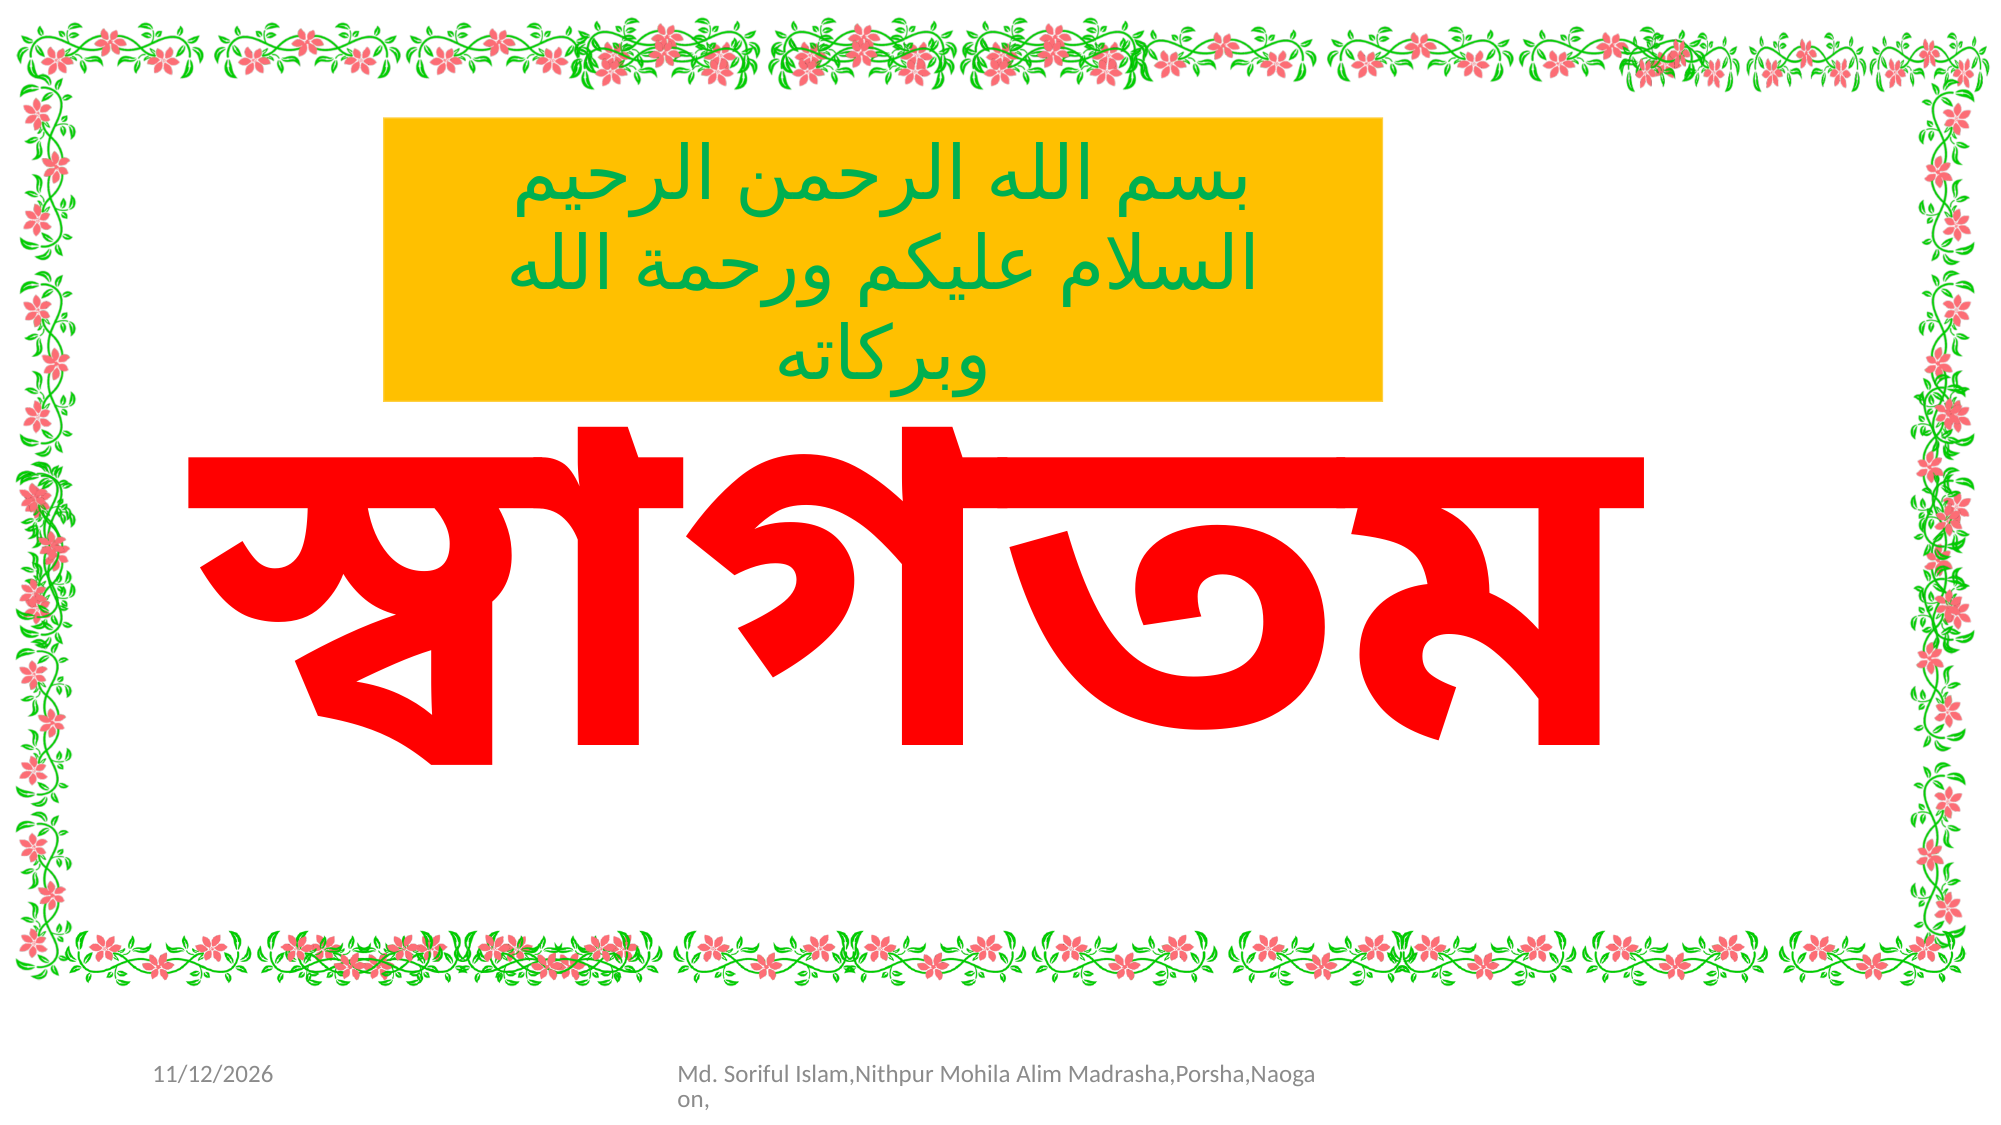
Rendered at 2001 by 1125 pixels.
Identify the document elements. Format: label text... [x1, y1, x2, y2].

text_box بسم الله الرحمن الرحيم السلام عليكم ورحمة الله وبركاته [382, 116, 1384, 403]
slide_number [137, 1042, 588, 1103]
picture [0, 4, 2000, 1000]
footer Md. Soriful Islam,Nithpur Mohila Alim Madrasha,Porsha,Naogaon, [662, 1042, 1338, 1103]
title স্বাগতম [166, 293, 1667, 853]
